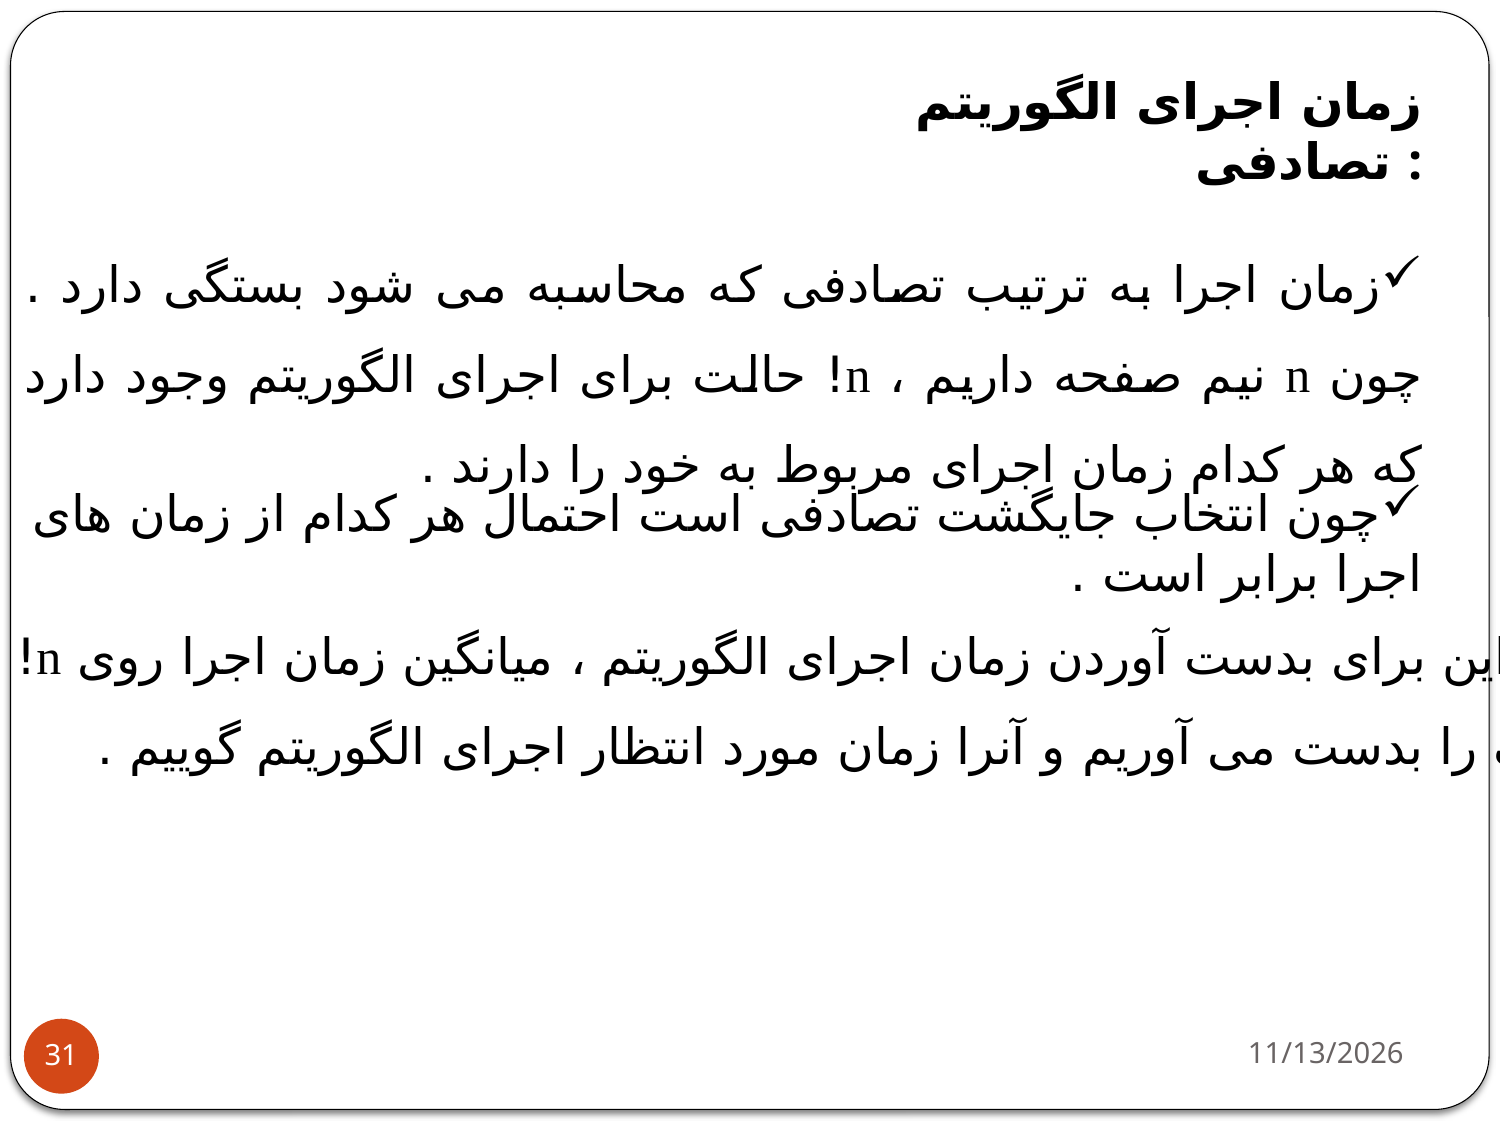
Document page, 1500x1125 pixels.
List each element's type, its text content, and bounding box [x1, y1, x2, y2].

text_box زمان اجرای الگوریتم تصادفی : [807, 62, 1438, 198]
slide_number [1012, 1015, 1419, 1094]
text_box چون انتخاب جایگشت تصادفی است احتمال هر کدام از زمان های اجرا برابر است . [7, 474, 1438, 587]
text_box بنابراین برای بدست آوردن زمان اجرای الگوریتم ، میانگین زمان اجرا روی n! ترتیب مختلف را بدست می آوریم و آنرا زمان مورد انتظار اجرای الگوریتم گوییم . [0, 587, 1500, 783]
text_box زمان اجرا به ترتیب تصادفی که محاسبه می شود بستگی دارد . چون n نیم صفحه داریم ، n! حالت برای اجرای الگوریتم وجود دارد که هر کدام زمان اجرای مربوط به خود را دارند . [7, 215, 1438, 474]
slide_number 31 [23, 1018, 99, 1094]
